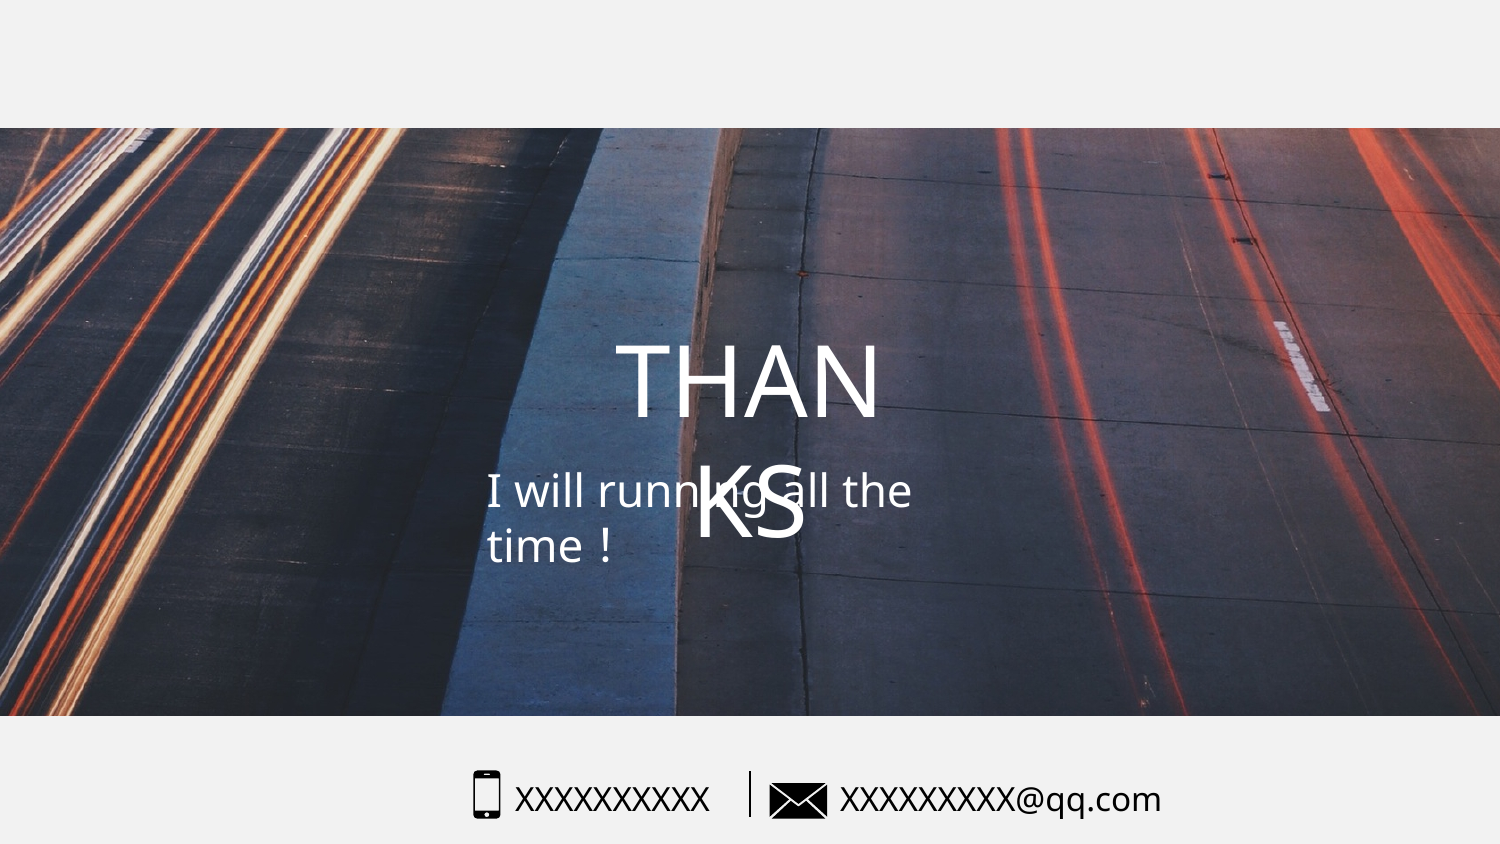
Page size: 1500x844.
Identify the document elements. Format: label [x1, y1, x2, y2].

text_box [769, 770, 1247, 827]
picture [0, 127, 1500, 716]
text_box [471, 310, 1029, 526]
text_box [473, 770, 767, 827]
